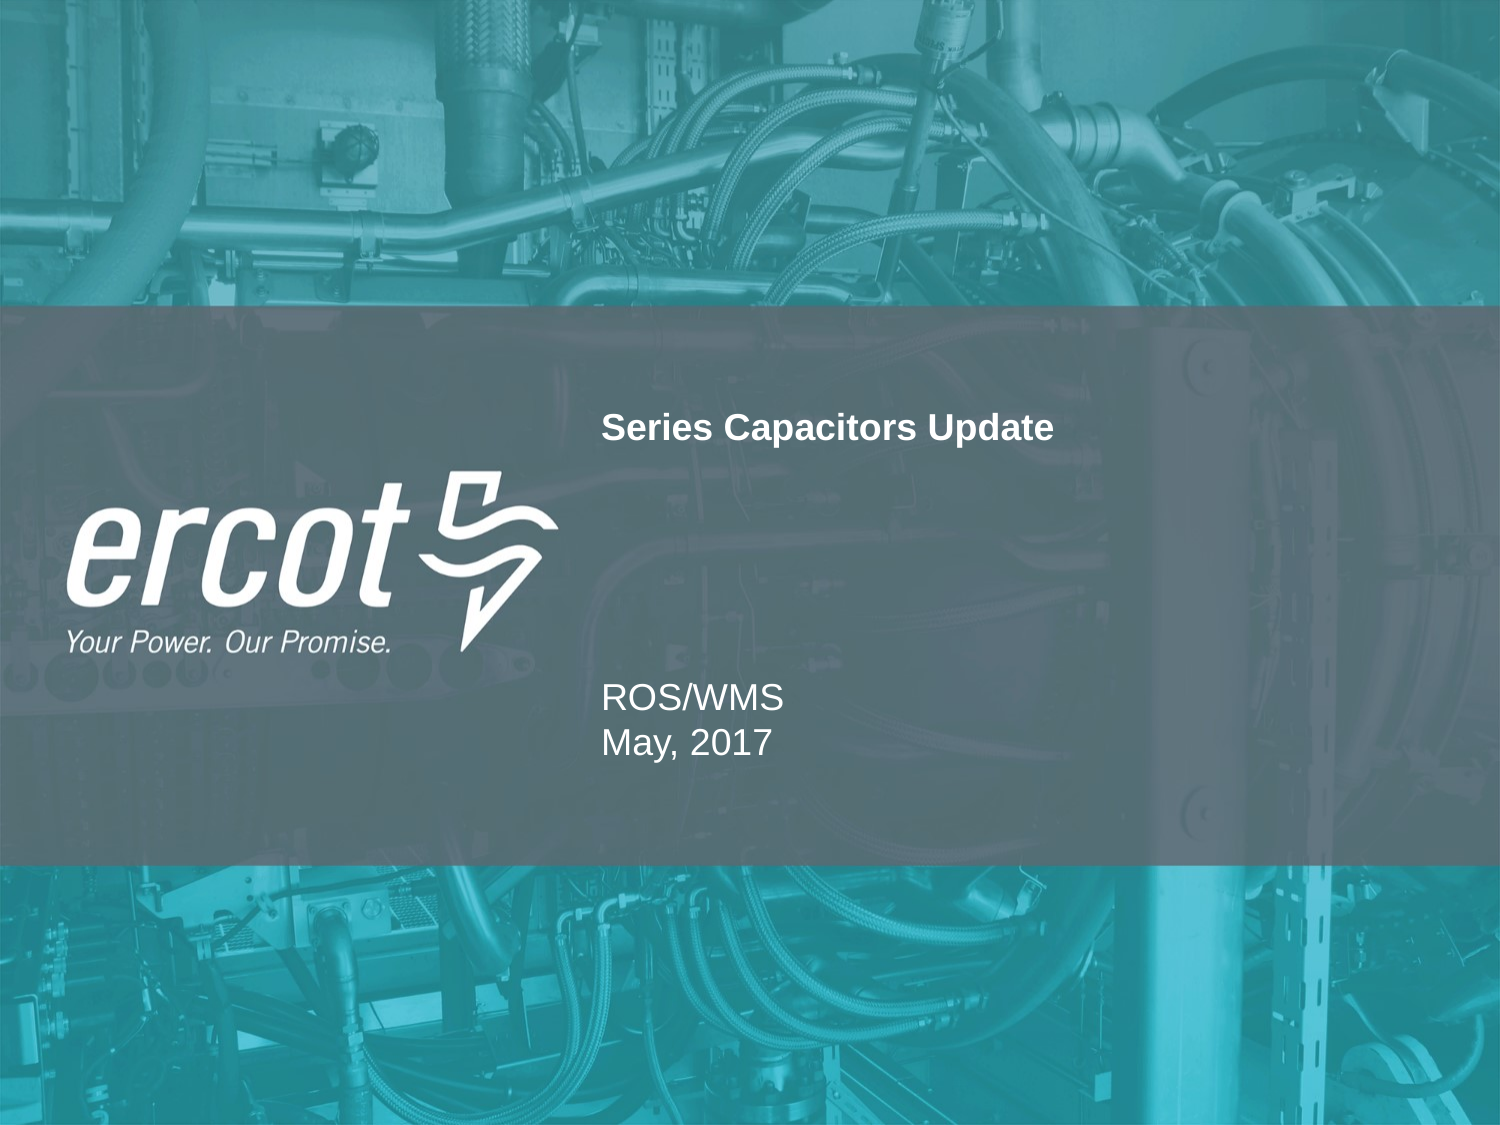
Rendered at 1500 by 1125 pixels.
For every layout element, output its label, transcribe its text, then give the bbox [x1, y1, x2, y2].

picture [0, 0, 1500, 1125]
text_box Series Capacitors Update ROS/WMS May, 2017 [586, 395, 1500, 861]
